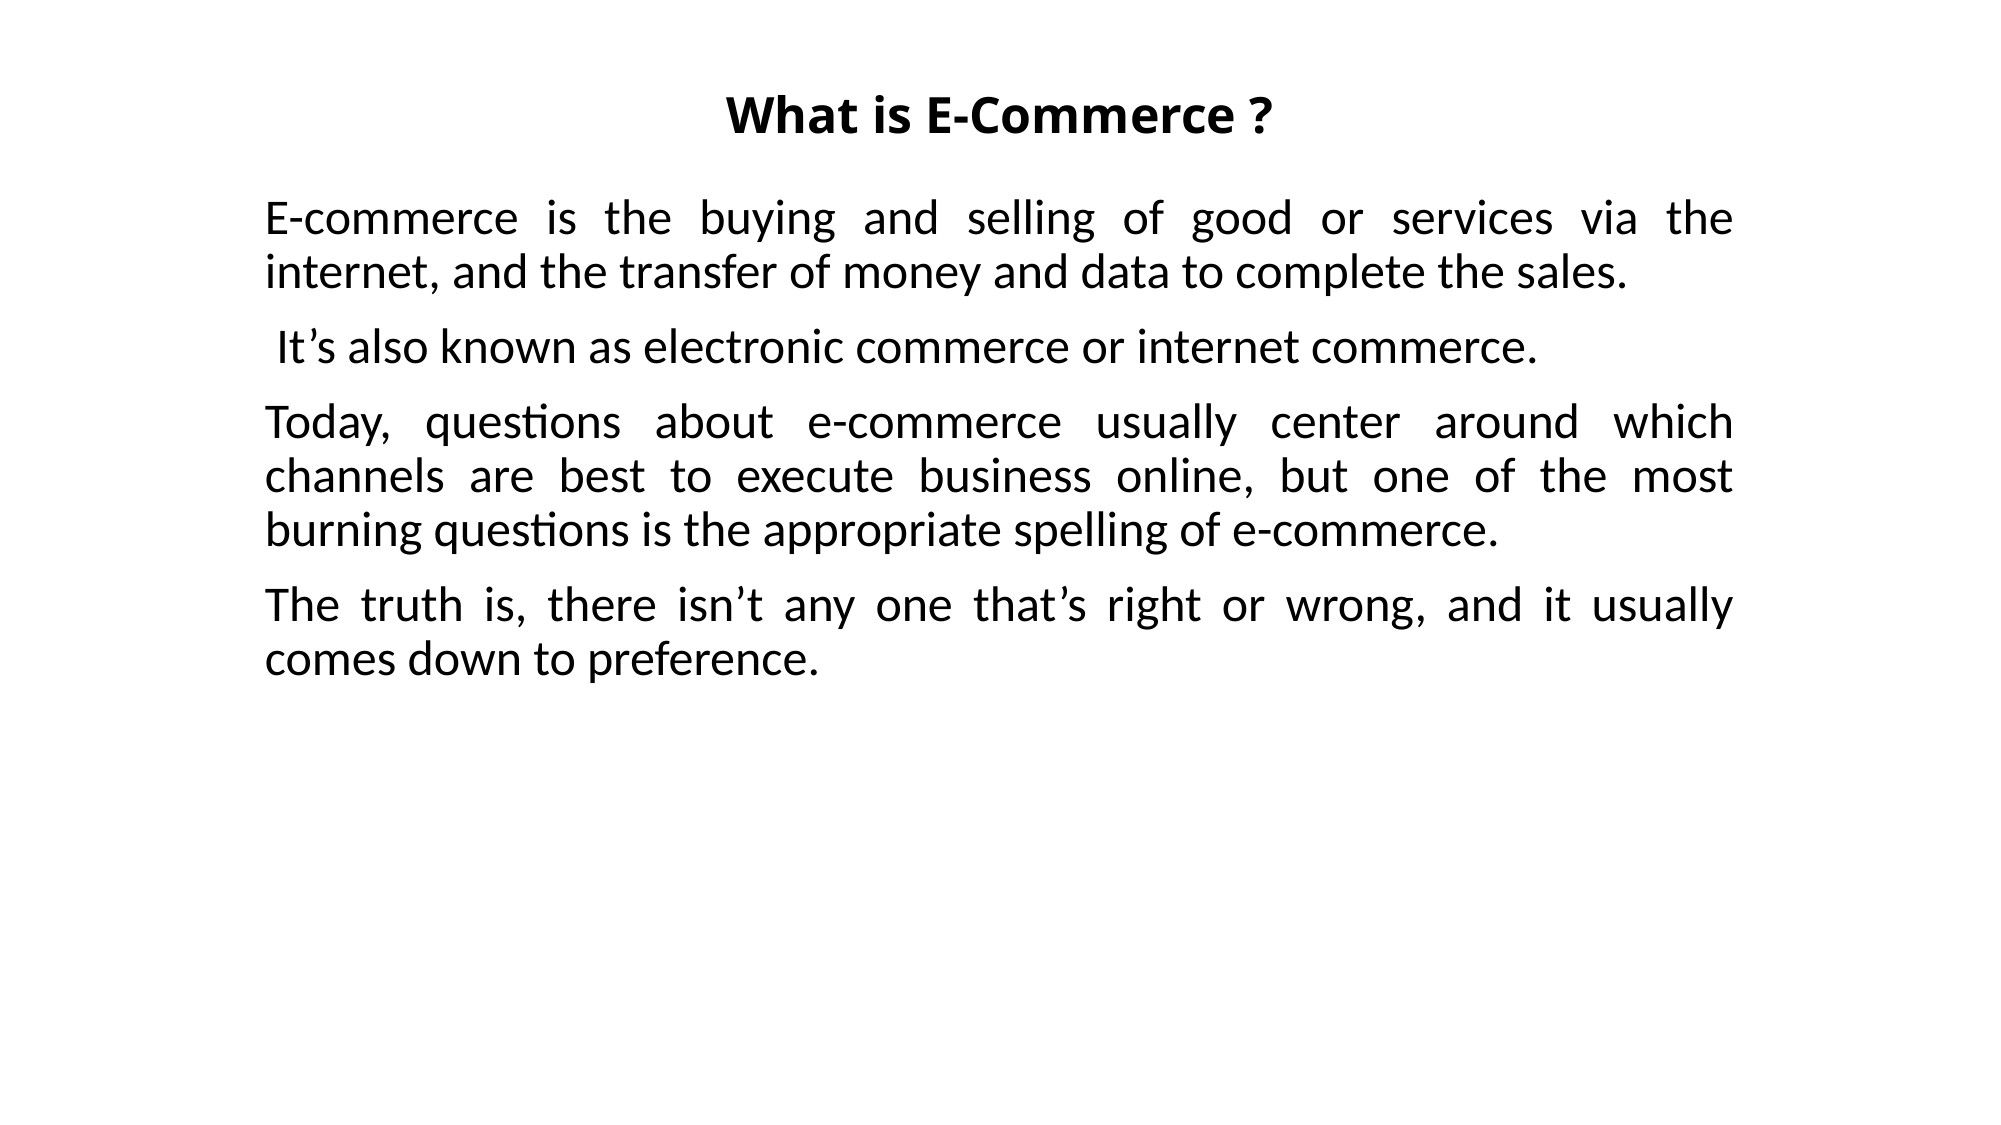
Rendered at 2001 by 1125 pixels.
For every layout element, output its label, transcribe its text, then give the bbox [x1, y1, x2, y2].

title What is E-Commerce ? [249, 55, 1750, 153]
subtitle E-commerce is the buying and selling of good or services via the internet, and the transfer of money and data to complete the sales. It’s also known as electronic commerce or internet commerce. Today, questions about e-commerce usually center around which channels are best to execute business online, but one of the most burning questions is the appropriate spelling of e-commerce. The truth is, there isn’t any one that’s right or wrong, and it usually comes down to preference. [249, 184, 1750, 984]
